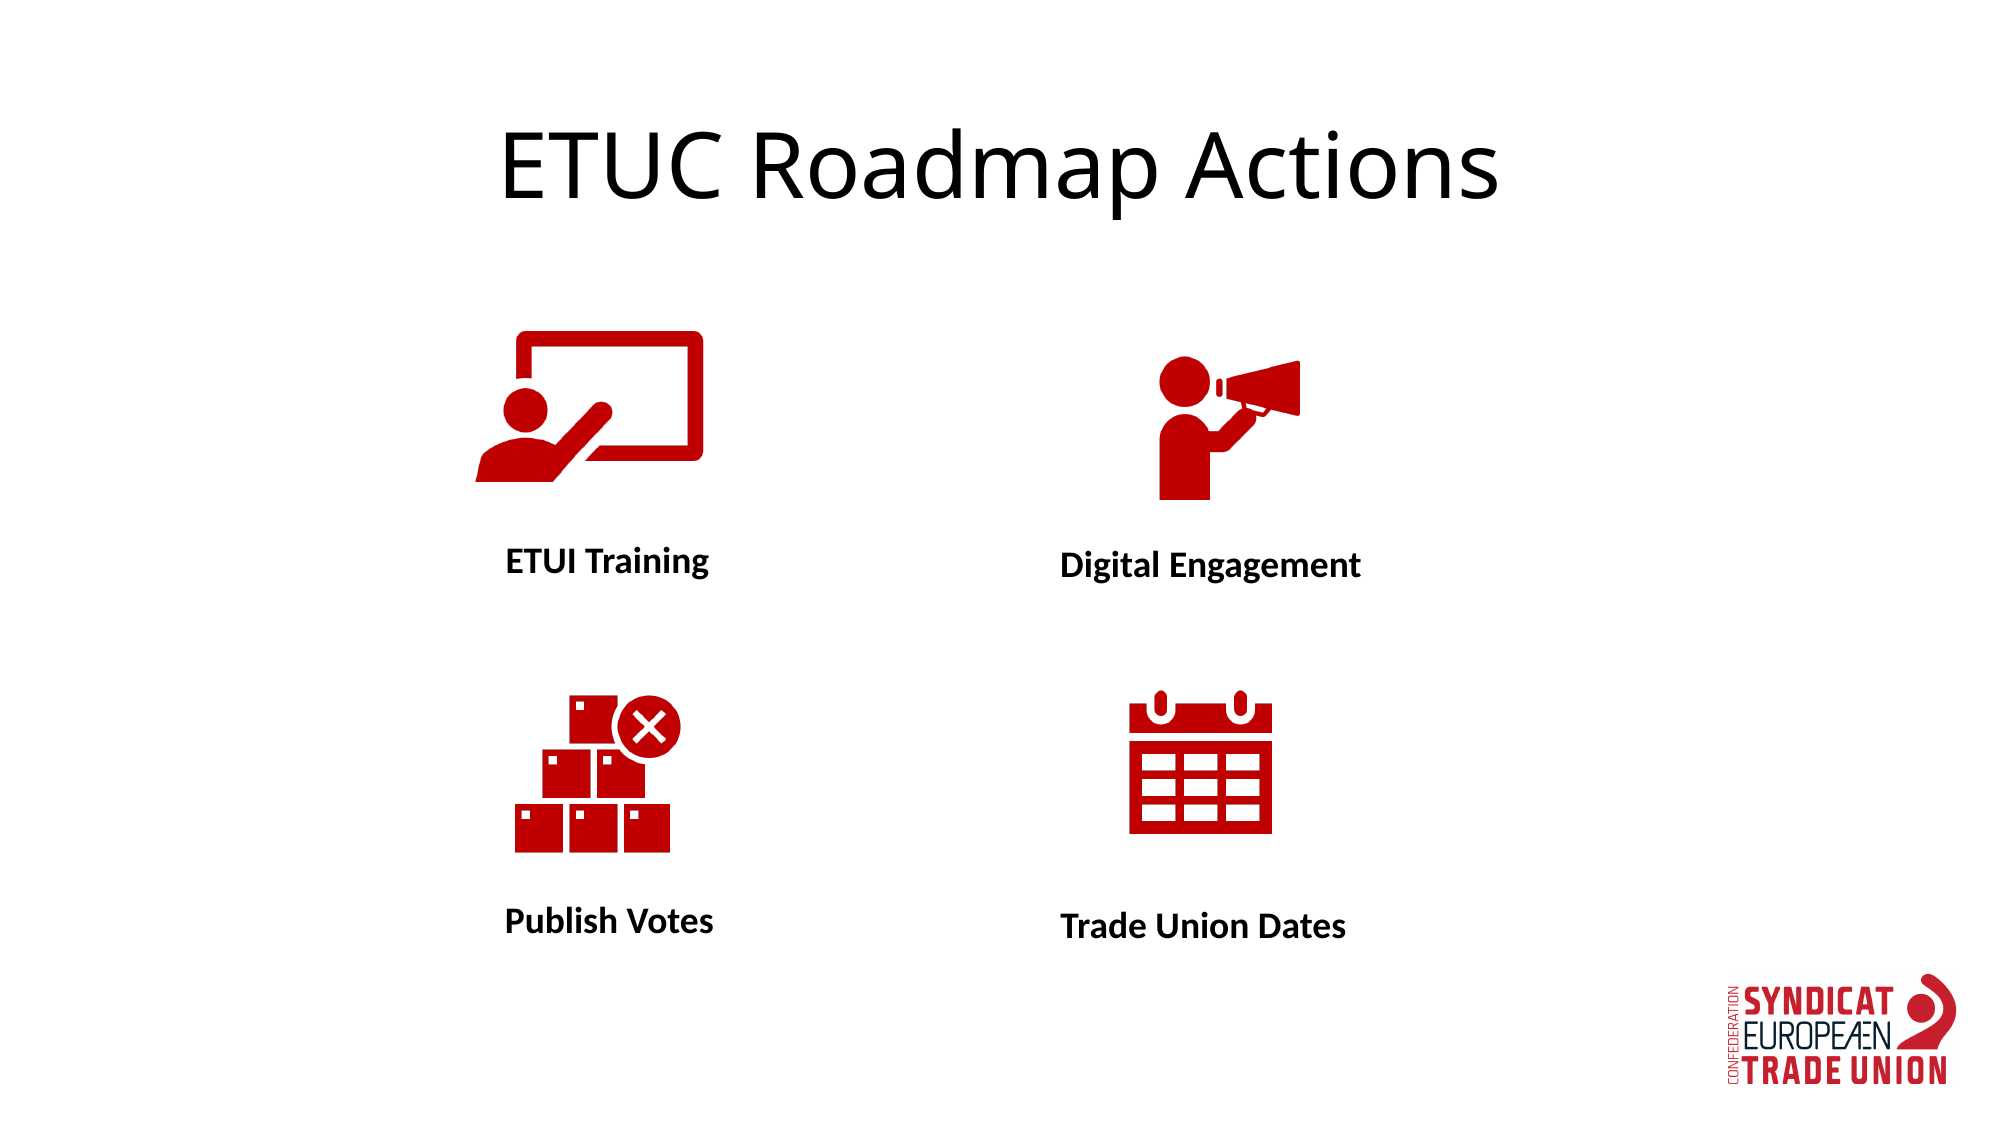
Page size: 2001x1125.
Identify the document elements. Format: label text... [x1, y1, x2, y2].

picture [1099, 661, 1301, 863]
text_box Trade Union Dates [1045, 893, 1362, 954]
picture [496, 672, 697, 873]
title ETUC Roadmap Actions [137, 59, 1863, 278]
picture [1128, 327, 1329, 529]
text_box ETUI Training [490, 529, 725, 589]
picture [464, 281, 714, 531]
text_box Publish Votes [490, 888, 730, 948]
picture [1728, 969, 1959, 1084]
text_box Digital Engagement [1045, 532, 1377, 593]
